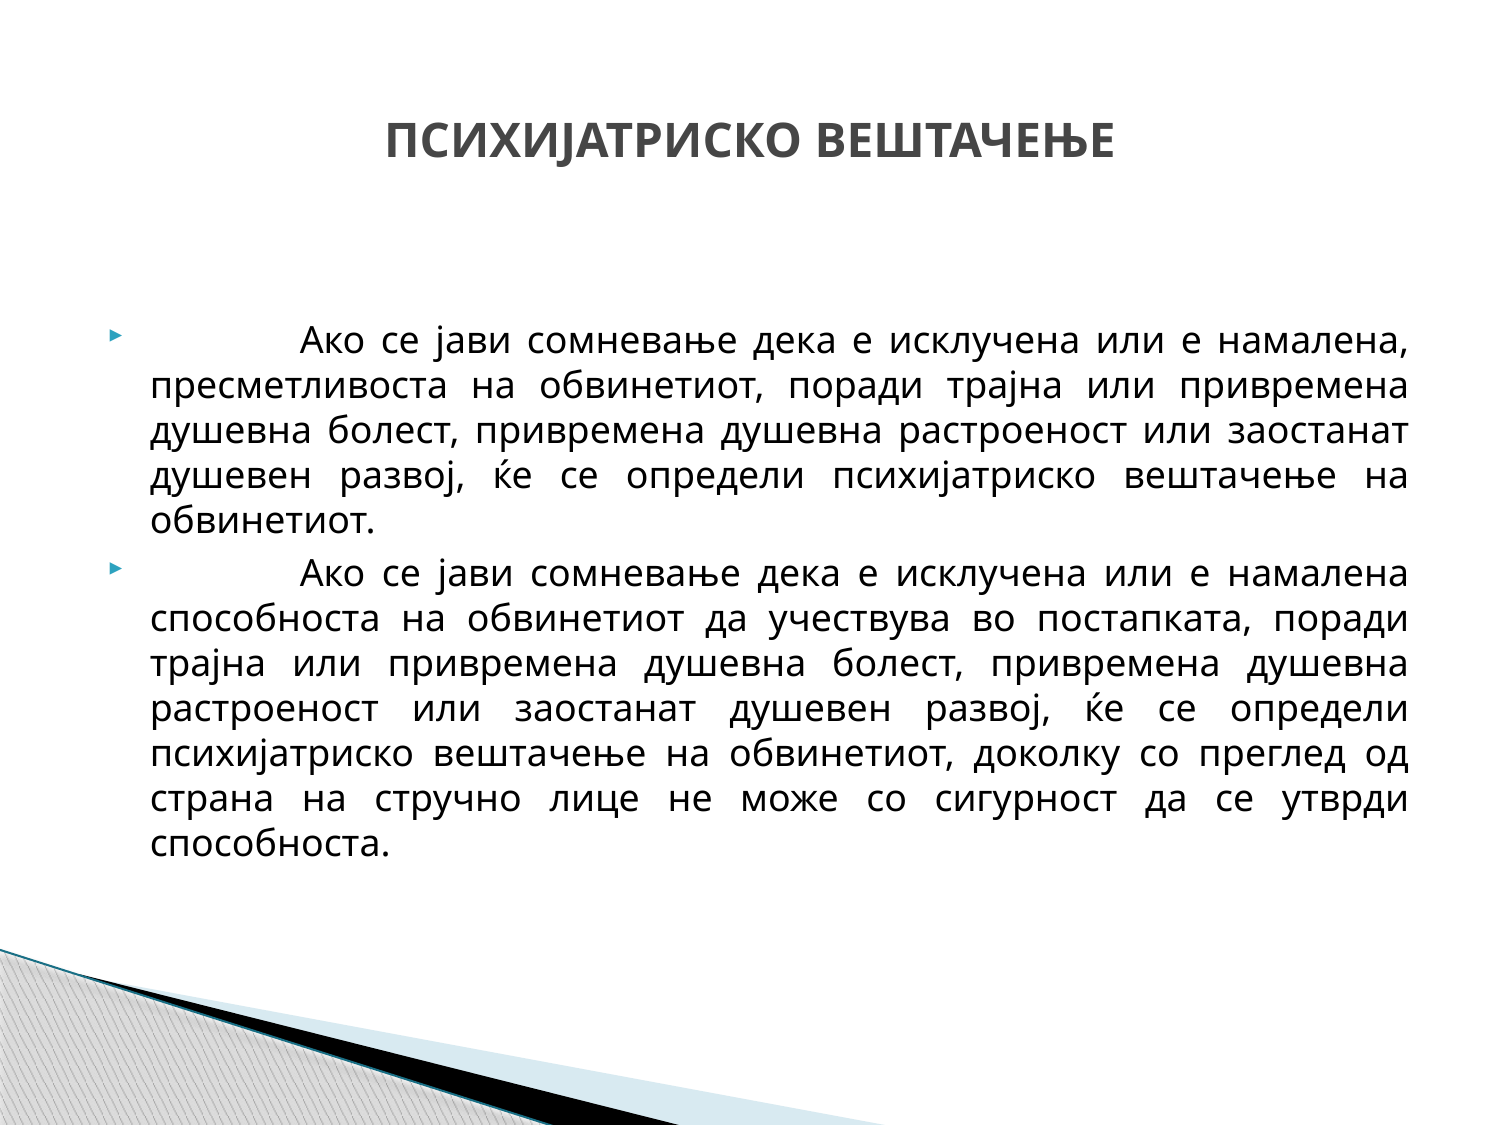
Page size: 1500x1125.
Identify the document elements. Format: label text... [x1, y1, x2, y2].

list Ако се јави сомневање дека е исклучена или е намалена, пресметливоста на обвинетиот, поради трајна или привремена душевна болест, привремена душевна растроеност или заостанат душевен развој, ќе се определи психијатриско вештачење на обвинетиот. Ако се јави сомневање дека е исклучена или е намалена способноста на обвинетиот да учествува во постапката, поради трајна или привремена душевна болест, привремена душевна растроеност или заостанат душевен развој, ќе се определи психијатриско вештачење на обвинетиот, доколку со преглед од страна на стручно лице не може со сигурност да се утврди способноста. [75, 255, 1425, 986]
title ПСИХИЈАТРИСКО ВЕШТАЧЕЊЕ [75, 45, 1425, 233]
